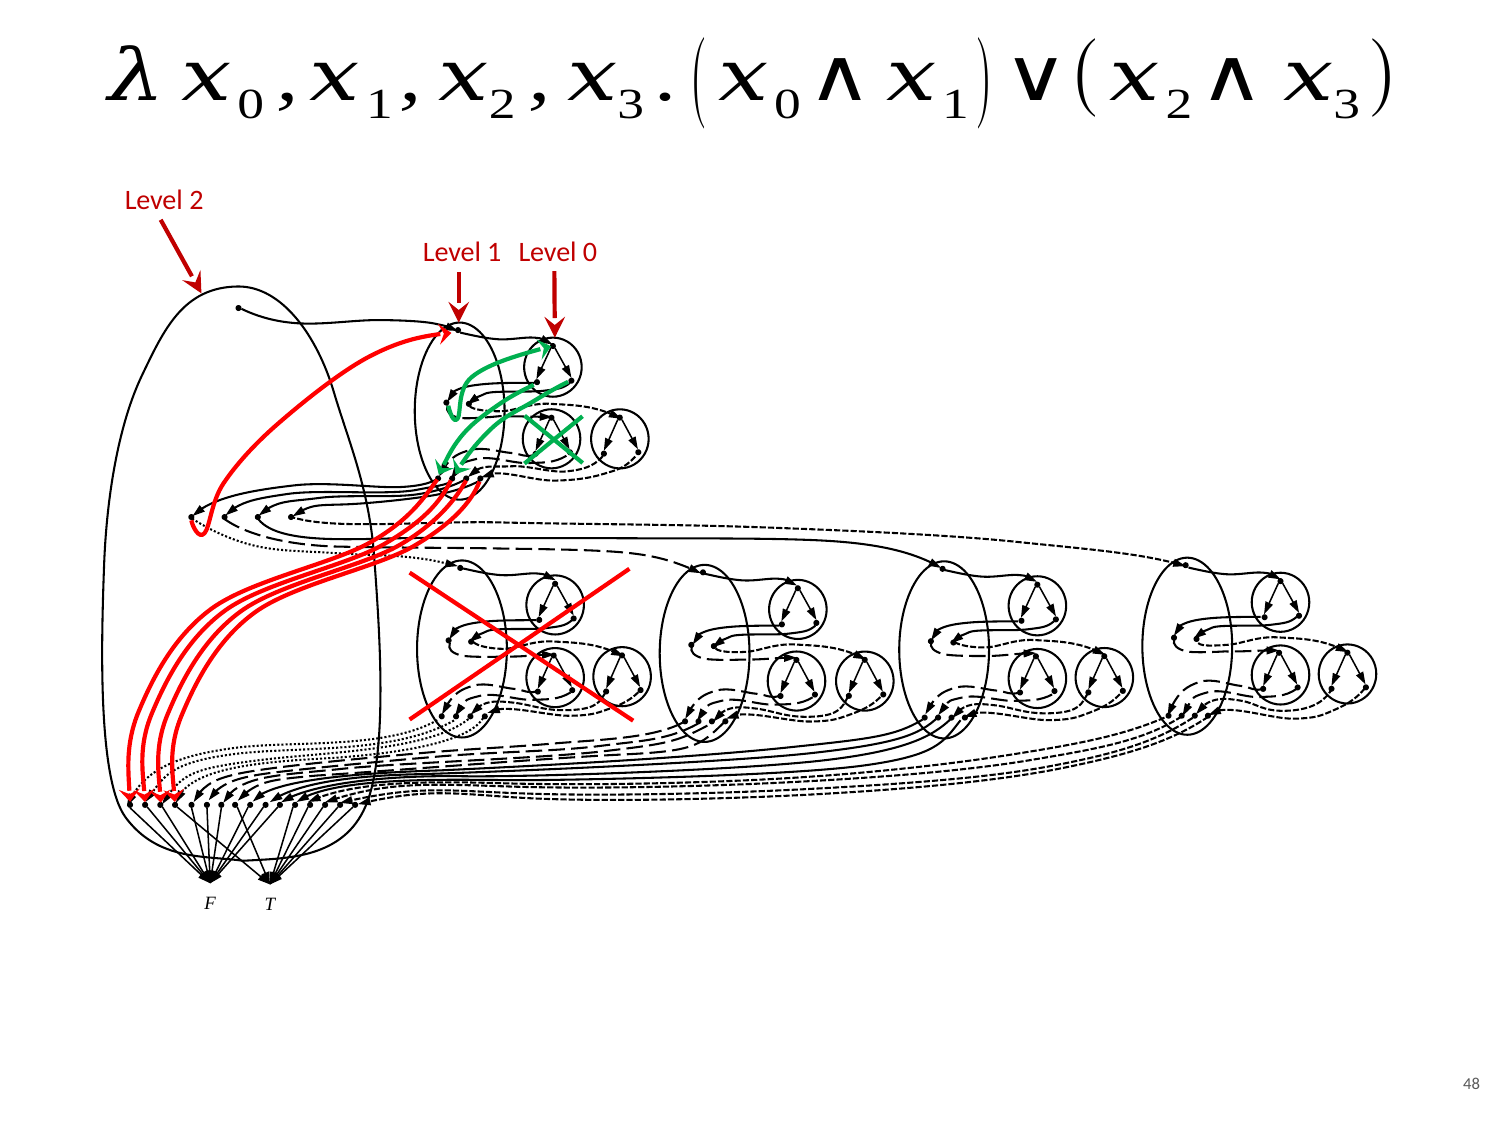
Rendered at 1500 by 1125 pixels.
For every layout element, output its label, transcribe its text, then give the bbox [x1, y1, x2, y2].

text_box [480, 728, 1145, 789]
text_box [351, 803, 360, 809]
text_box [210, 806, 278, 884]
text_box [480, 751, 664, 771]
text_box Level 0 [503, 225, 613, 275]
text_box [480, 560, 651, 738]
text_box Level 2 [110, 174, 219, 223]
text_box T [249, 885, 291, 922]
text_box [480, 735, 1179, 801]
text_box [524, 415, 583, 464]
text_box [270, 806, 354, 885]
text_box [480, 742, 755, 775]
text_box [438, 381, 569, 475]
text_box [480, 777, 551, 782]
text_box [1134, 719, 1142, 730]
text_box [480, 738, 623, 758]
text_box [480, 739, 1102, 786]
text_box [101, 285, 331, 825]
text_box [659, 564, 894, 742]
text_box [651, 729, 659, 734]
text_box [147, 806, 210, 884]
text_box [234, 303, 243, 313]
text_box [354, 805, 367, 828]
text_box [225, 337, 414, 479]
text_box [409, 568, 634, 721]
text_box [480, 521, 1152, 564]
text_box [480, 742, 701, 765]
text_box [251, 413, 362, 479]
text_box [480, 735, 1164, 796]
text_box F [189, 885, 231, 921]
text_box Level 1 [408, 226, 517, 275]
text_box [414, 322, 649, 500]
text_box 48 [1437, 1057, 1488, 1108]
text_box [125, 801, 135, 809]
text_box [480, 738, 599, 752]
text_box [160, 219, 202, 294]
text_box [899, 561, 1134, 739]
text_box [480, 547, 682, 569]
text_box [243, 308, 432, 327]
text_box [480, 733, 667, 762]
text_box [480, 725, 923, 778]
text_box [1142, 557, 1377, 735]
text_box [130, 807, 147, 884]
text_box [480, 535, 935, 565]
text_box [128, 479, 480, 803]
